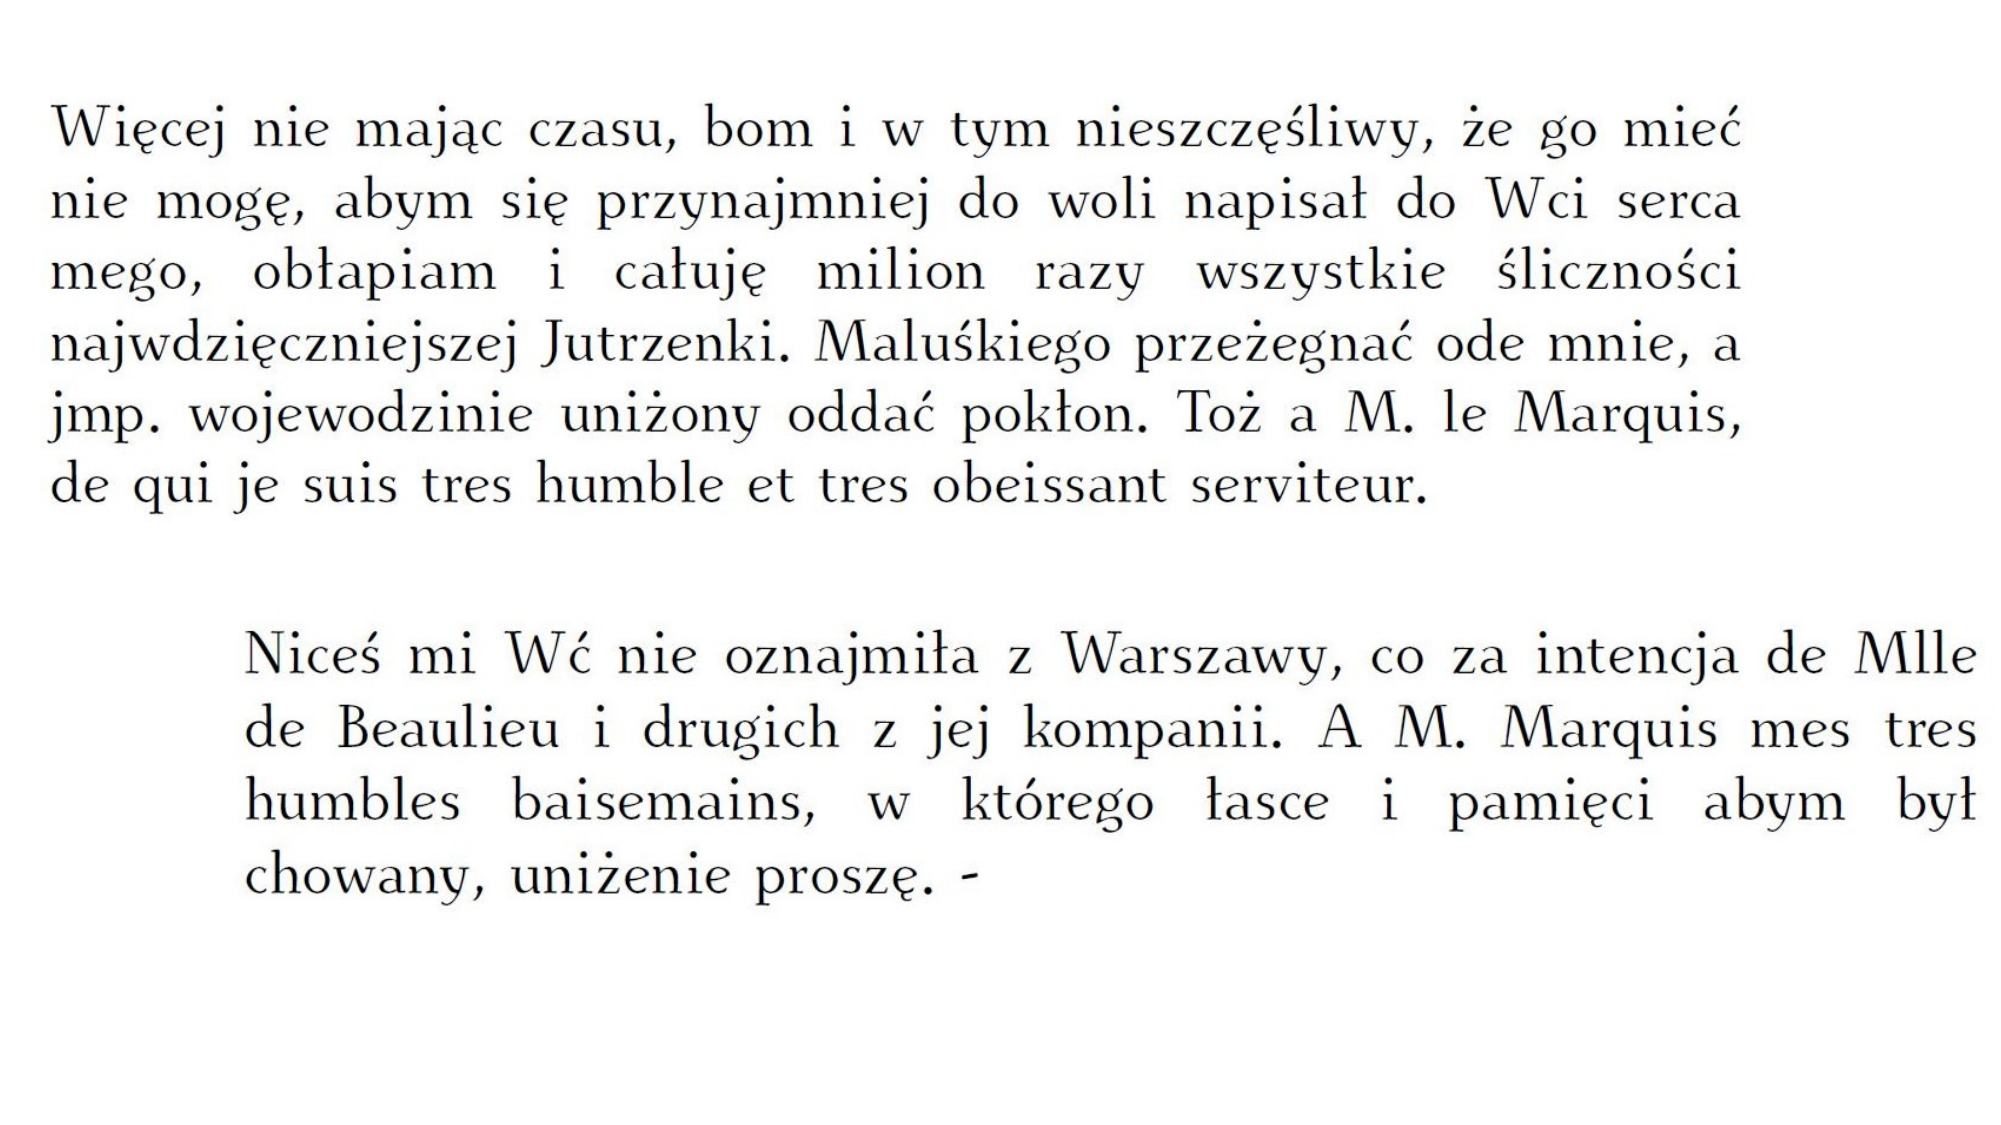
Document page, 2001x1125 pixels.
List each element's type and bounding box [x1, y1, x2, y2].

list [21, 59, 1793, 559]
picture [199, 590, 2000, 960]
